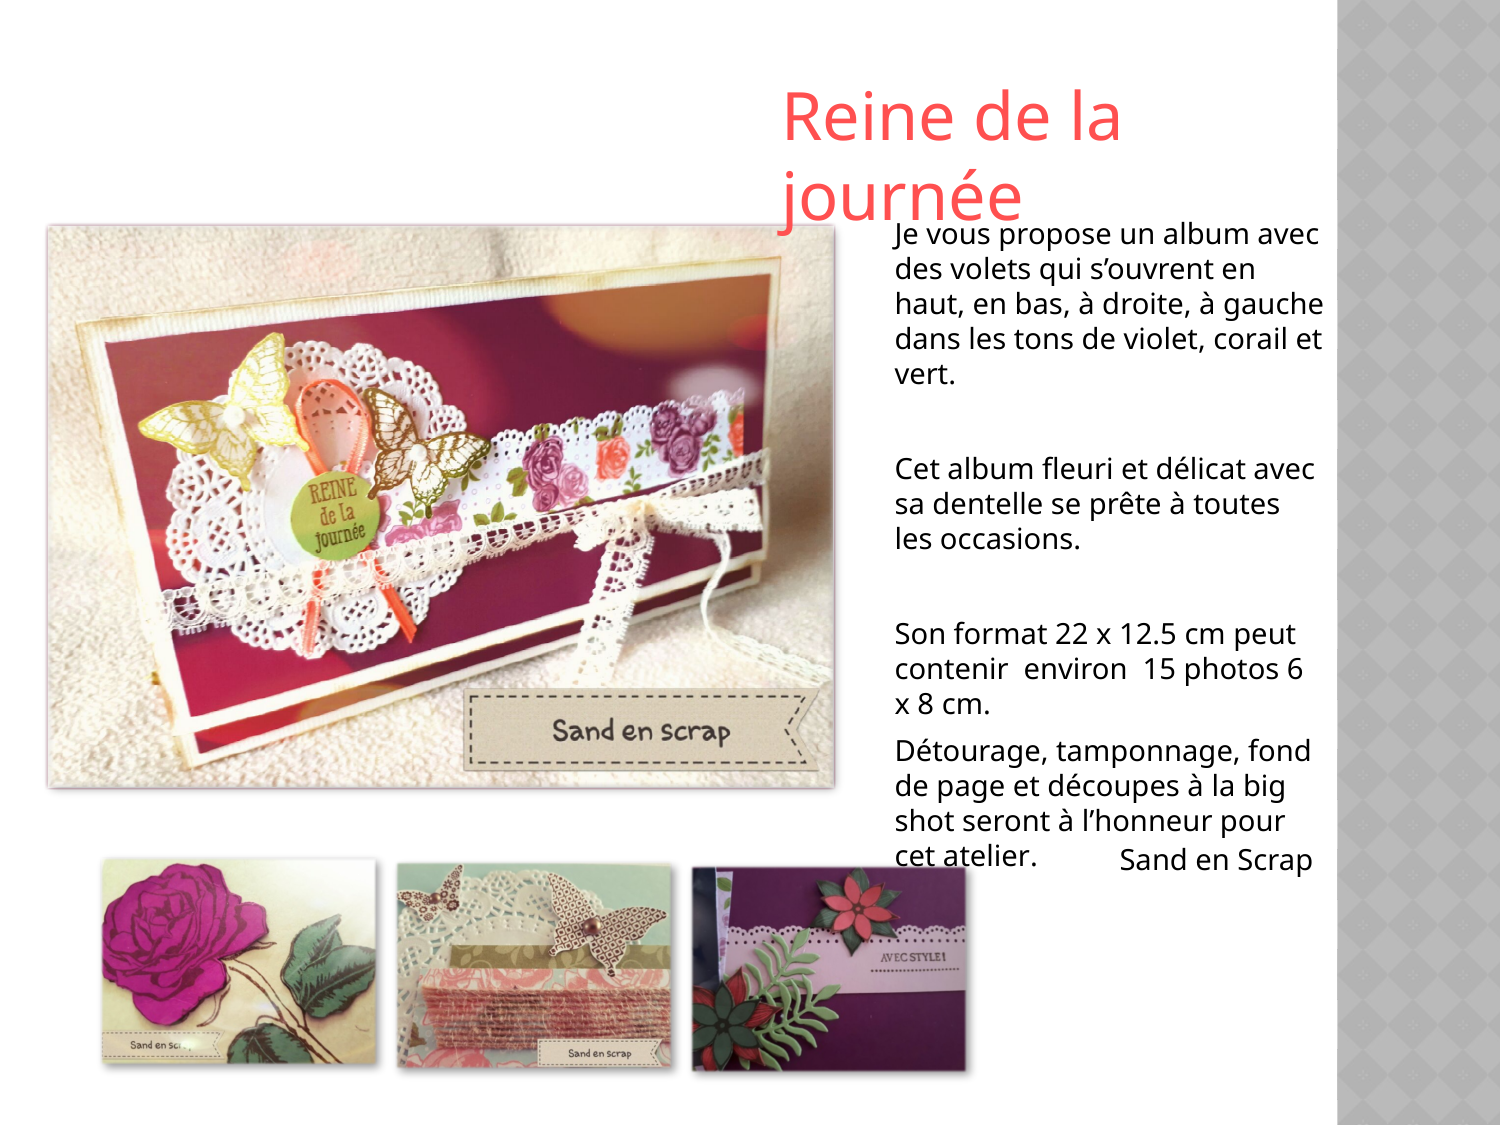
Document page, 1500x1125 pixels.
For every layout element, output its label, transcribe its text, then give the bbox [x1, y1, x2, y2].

picture [395, 861, 672, 1070]
text_box Reine de la journée [766, 66, 1290, 241]
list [47, 225, 834, 788]
picture [99, 857, 377, 1065]
list Je vous propose un album avec des volets qui s’ouvrent en haut, en bas, à droite, à gauche dans les tons de violet, corail et vert. Cet album fleuri et délicat avec sa dentelle se prête à toutes les occasions. Son format 22 x 12.5 cm peut contenir environ 15 photos 6 x 8 cm. Détourage, tamponnage, fond de page et découpes à la big shot seront à l’honneur pour cet atelier. [879, 208, 1341, 858]
picture [690, 865, 967, 1073]
text_box Sand en Scrap [1104, 834, 1329, 884]
